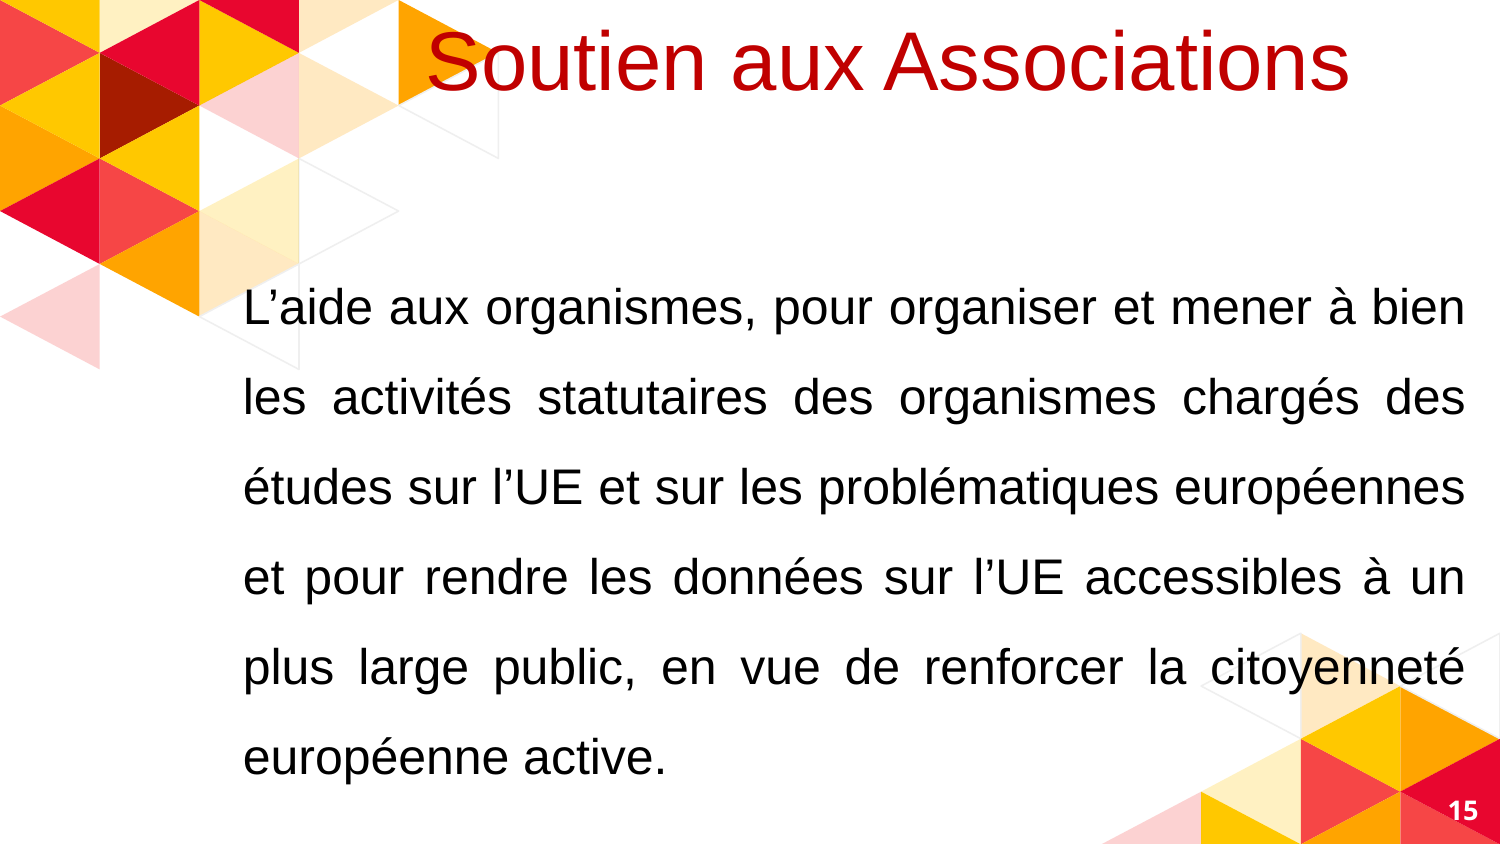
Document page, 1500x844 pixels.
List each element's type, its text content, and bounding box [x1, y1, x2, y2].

slide_number ‹#› [1403, 779, 1494, 844]
text_box Soutien aux Associations [0, 0, 1494, 151]
list L’aide aux organismes, pour organiser et mener à bien les activités statutaires des organismes chargés des études sur l’UE et sur les problématiques européennes et pour rendre les données sur l’UE accessibles à un plus large public, en vue de renforcer la citoyenneté européenne active. [227, 229, 1482, 665]
